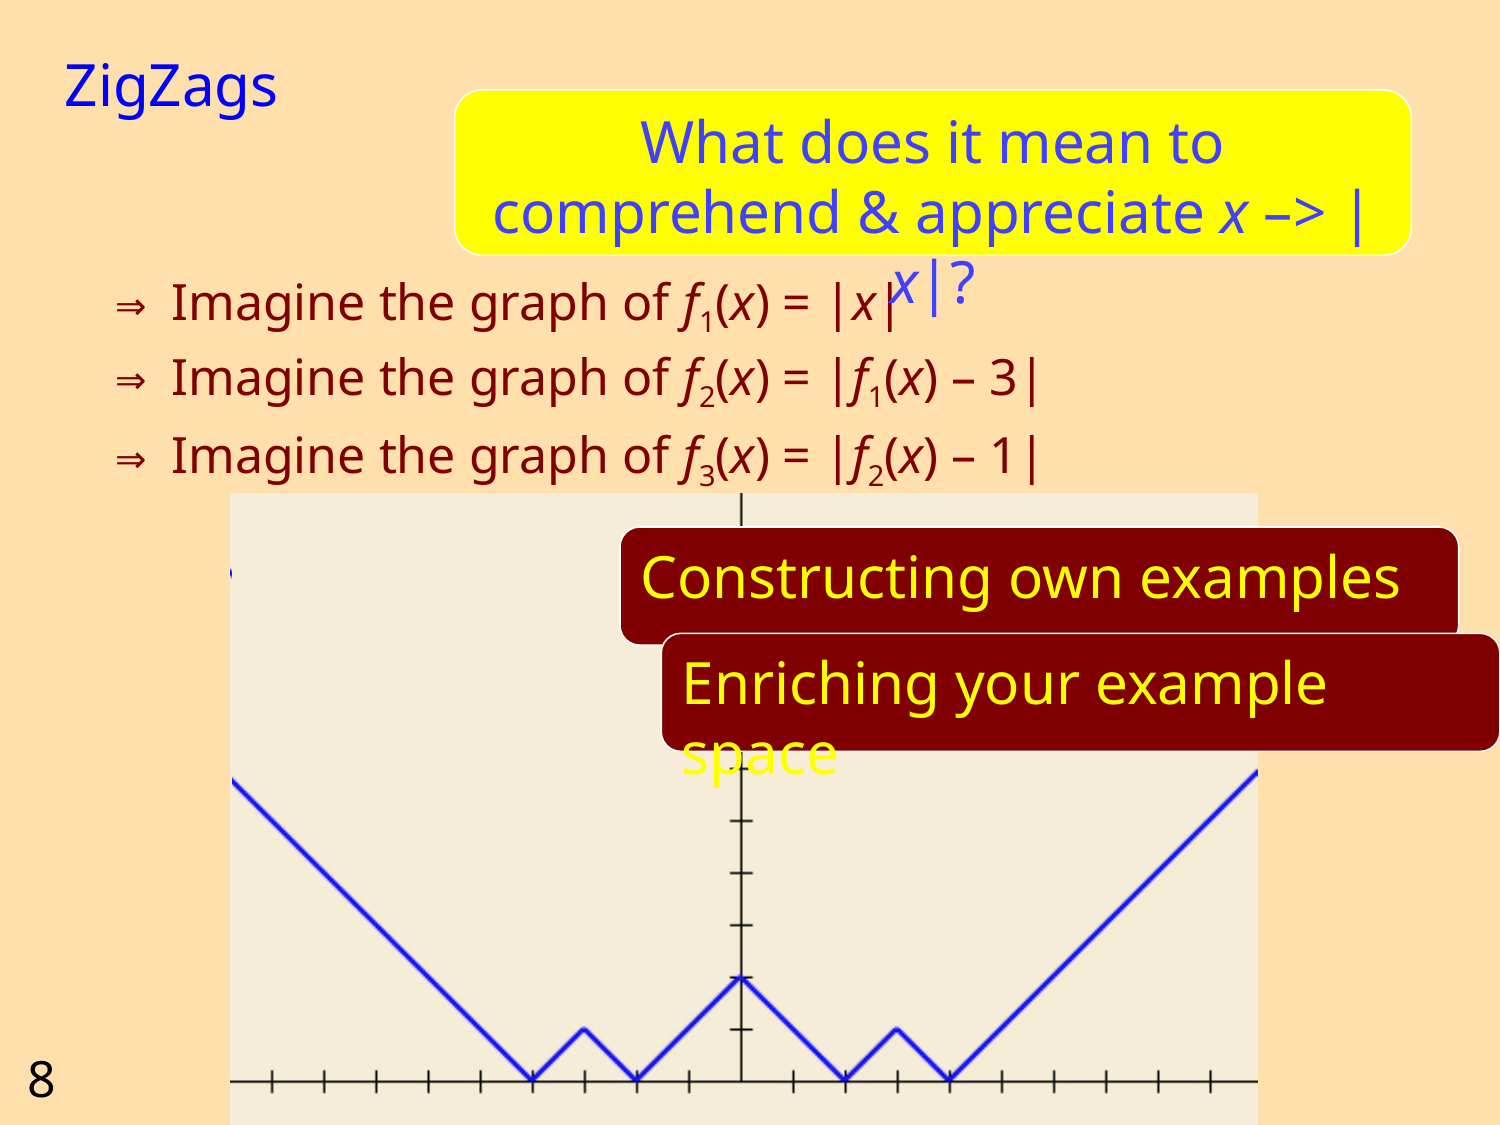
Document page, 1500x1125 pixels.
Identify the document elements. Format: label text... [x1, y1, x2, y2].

list Imagine the graph of f1(x) = |x| [99, 262, 1369, 374]
text_box Enriching your example space [1263, 633, 1500, 752]
picture [229, 493, 1259, 1125]
text_box What does it mean to comprehend & appreciate x –> |x|? [454, 89, 1412, 256]
title ZigZags [49, 24, 1326, 126]
text_box Constructing own examples [1263, 527, 1459, 633]
text_box Imagine the graph of f2(x) = |f1(x) – 3| Imagine the graph of f3(x) = |f2(x) – 1| [100, 338, 1369, 504]
